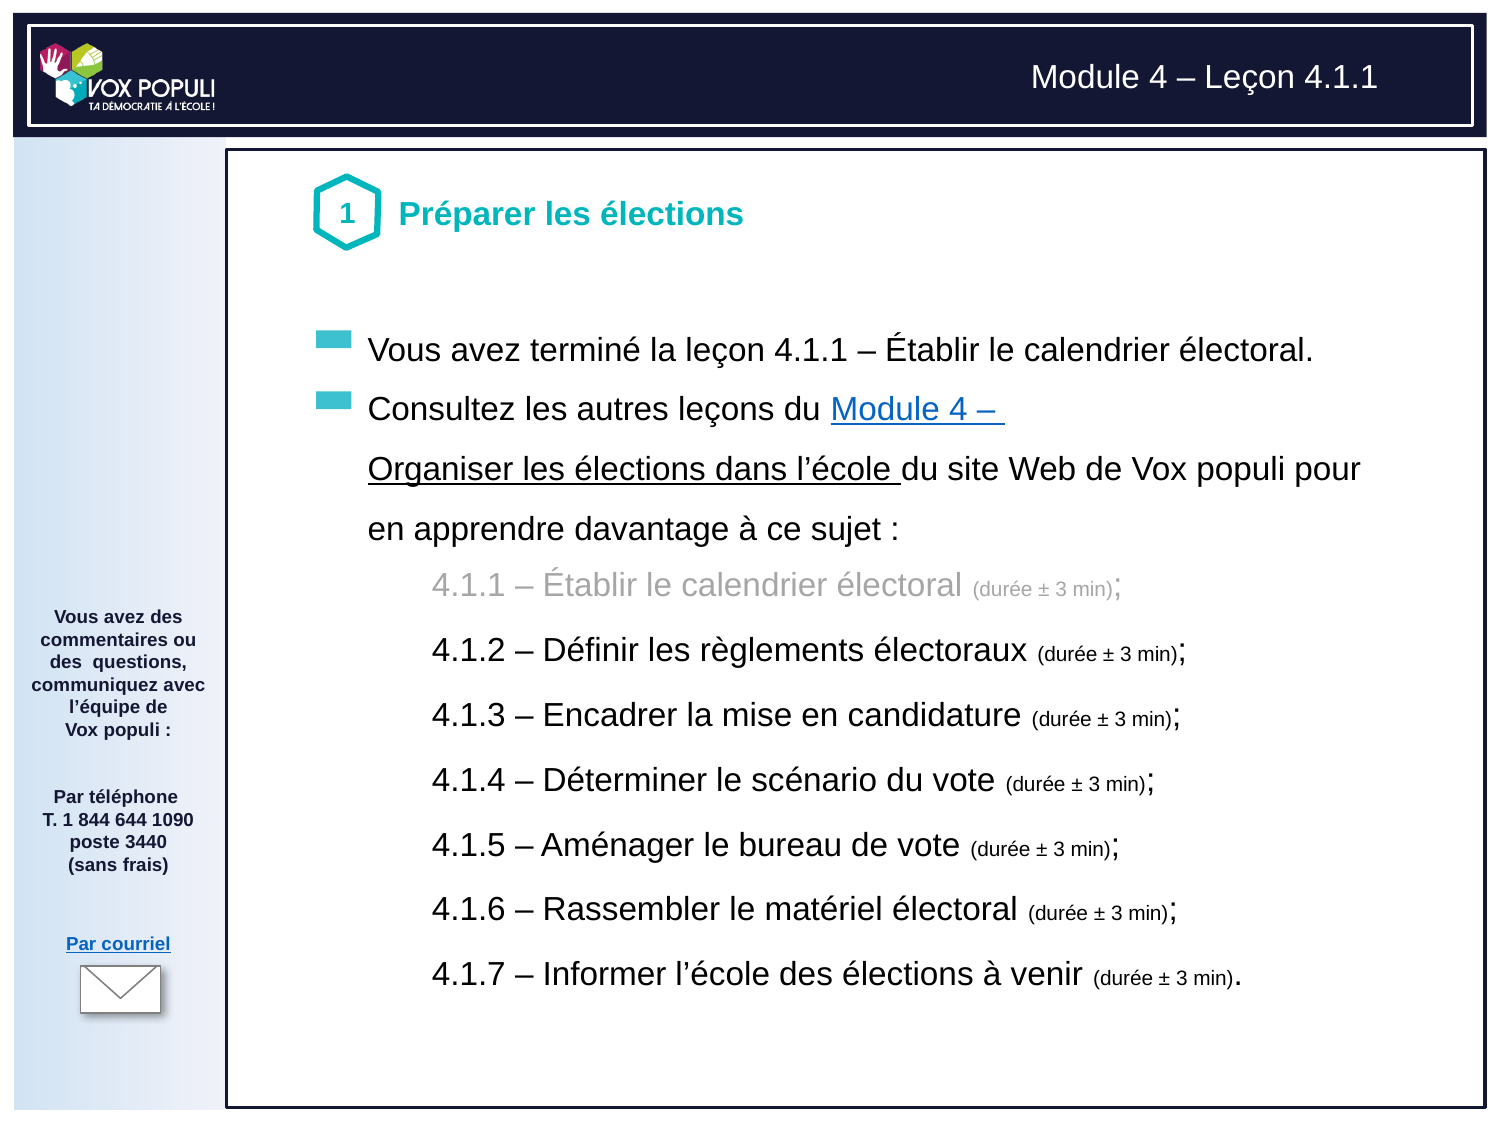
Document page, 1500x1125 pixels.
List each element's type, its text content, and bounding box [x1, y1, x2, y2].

text_box [224, 148, 1487, 1109]
text_box 4.1.1 – Établir le calendrier électoral (durée ± 3 min); 4.1.2 – Définir les règlements électoraux (durée ± 3 min); 4.1.3 – Encadrer la mise en candidature (durée ± 3 min); 4.1.4 – Déterminer le scénario du vote (durée ± 3 min); 4.1.5 – Aménager le bureau de vote (durée ± 3 min); 4.1.6 – Rassembler le matériel électoral (durée ± 3 min); 4.1.7 – Informer l’école des élections à venir (durée ± 3 min). [316, 555, 1394, 1032]
text_box [314, 389, 353, 411]
picture [39, 42, 215, 111]
text_box [314, 328, 353, 350]
